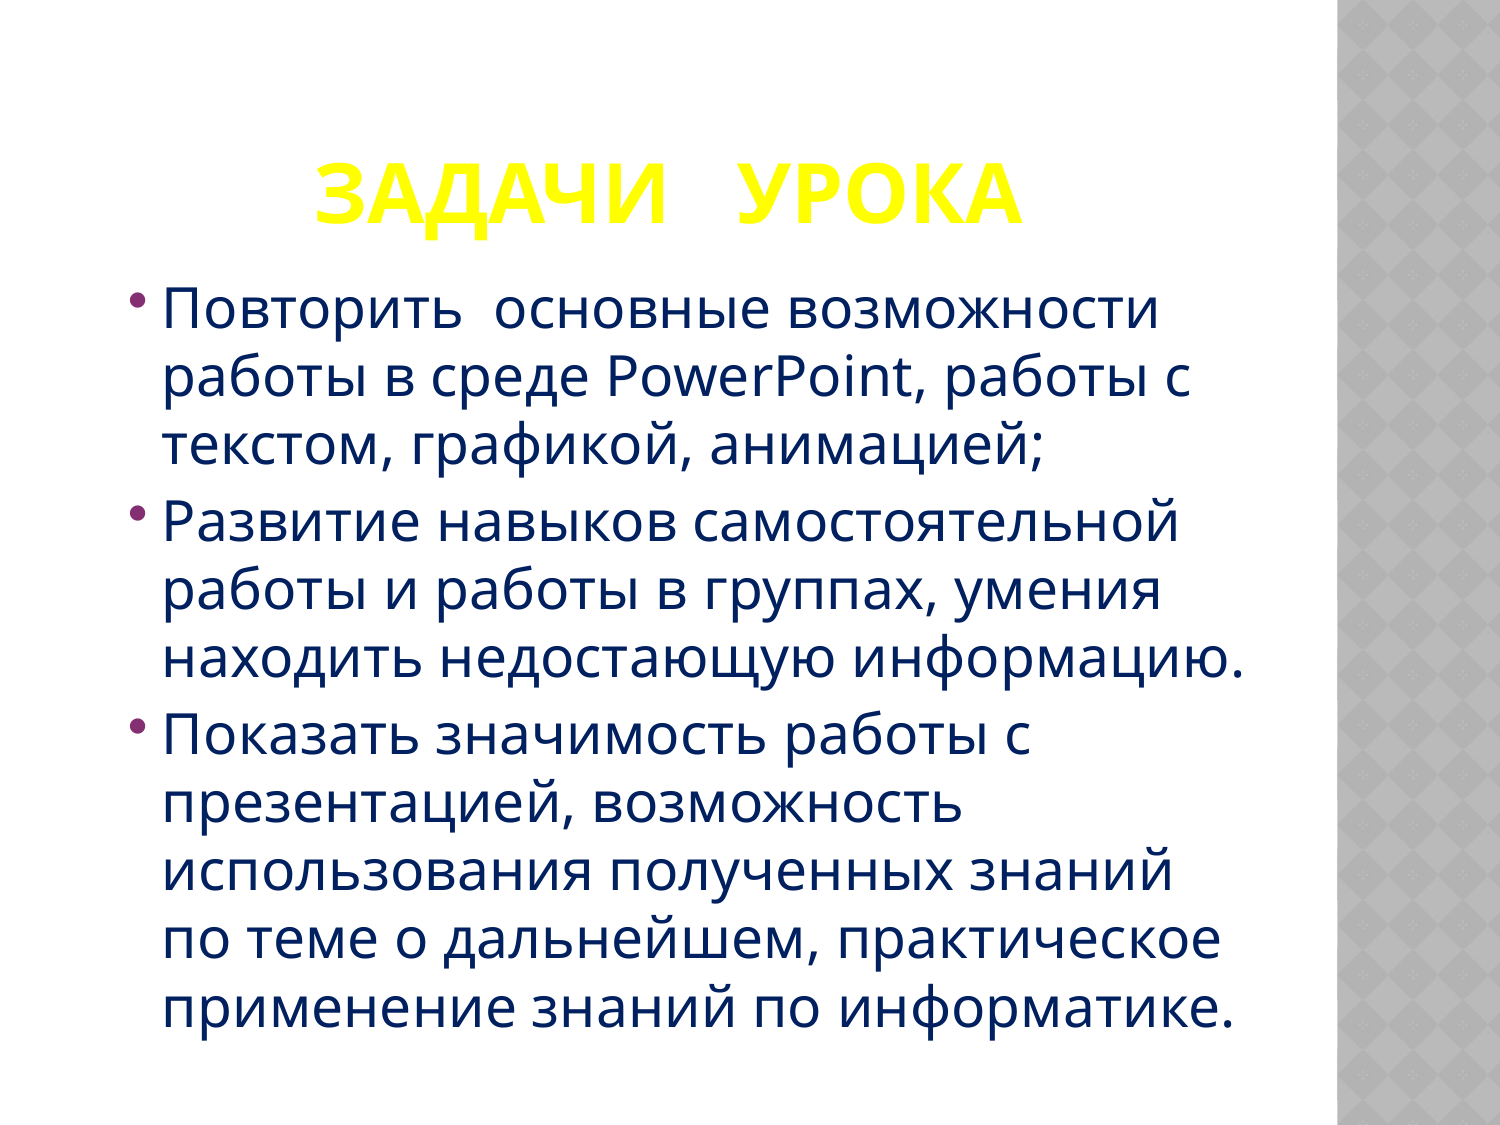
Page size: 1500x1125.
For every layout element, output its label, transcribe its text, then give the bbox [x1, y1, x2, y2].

title Задачи урока [75, 52, 1263, 240]
list Повторить основные возможности работы в среде PowerPoint, работы с текстом, графикой, анимацией; Развитие навыков самостоятельной работы и работы в группах, умения находить недостающую информацию. Показать значимость работы с презентацией, возможность использования полученных знаний по теме о дальнейшем, практическое применение знаний по информатике. [75, 264, 1263, 1059]
